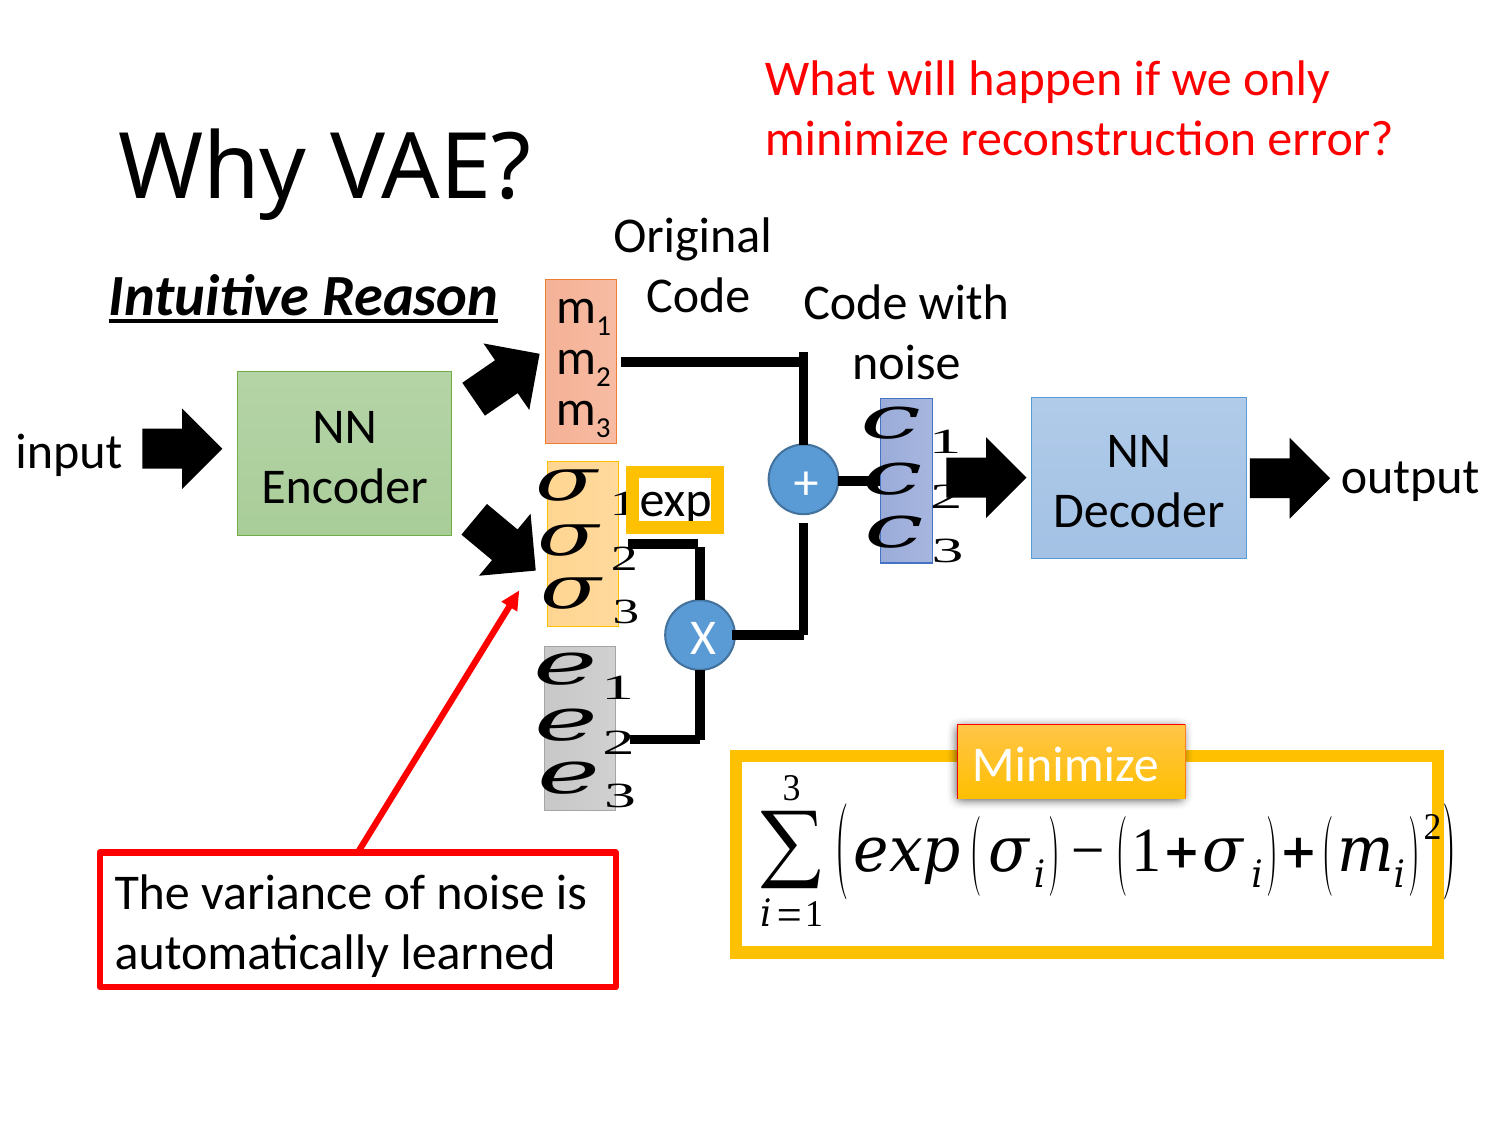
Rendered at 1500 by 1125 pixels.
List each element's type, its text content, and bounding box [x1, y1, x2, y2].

text_box X [664, 599, 736, 671]
text_box The variance of noise is automatically learned [99, 852, 616, 988]
text_box + [767, 443, 840, 516]
text_box Code with noise [774, 261, 1038, 397]
text_box [461, 503, 535, 576]
text_box [946, 437, 1027, 519]
text_box exp [636, 458, 731, 534]
text_box [142, 408, 223, 489]
text_box NN Decoder [1031, 397, 1247, 559]
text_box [533, 265, 634, 444]
text_box Original Code [566, 195, 830, 331]
text_box Intuitive Reason [93, 249, 552, 335]
text_box [636, 471, 719, 529]
text_box output [1326, 436, 1495, 512]
text_box NN Encoder [237, 371, 452, 536]
text_box [1249, 437, 1331, 519]
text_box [533, 632, 637, 816]
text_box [535, 448, 636, 627]
text_box Minimize [957, 724, 1186, 799]
text_box What will happen if we only minimize reconstruction error? [749, 38, 1420, 174]
text_box input [0, 410, 138, 486]
text_box [880, 398, 933, 564]
text_box [735, 755, 1439, 953]
title Why VAE? [103, 59, 1397, 278]
text_box [462, 343, 533, 416]
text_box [357, 590, 520, 853]
